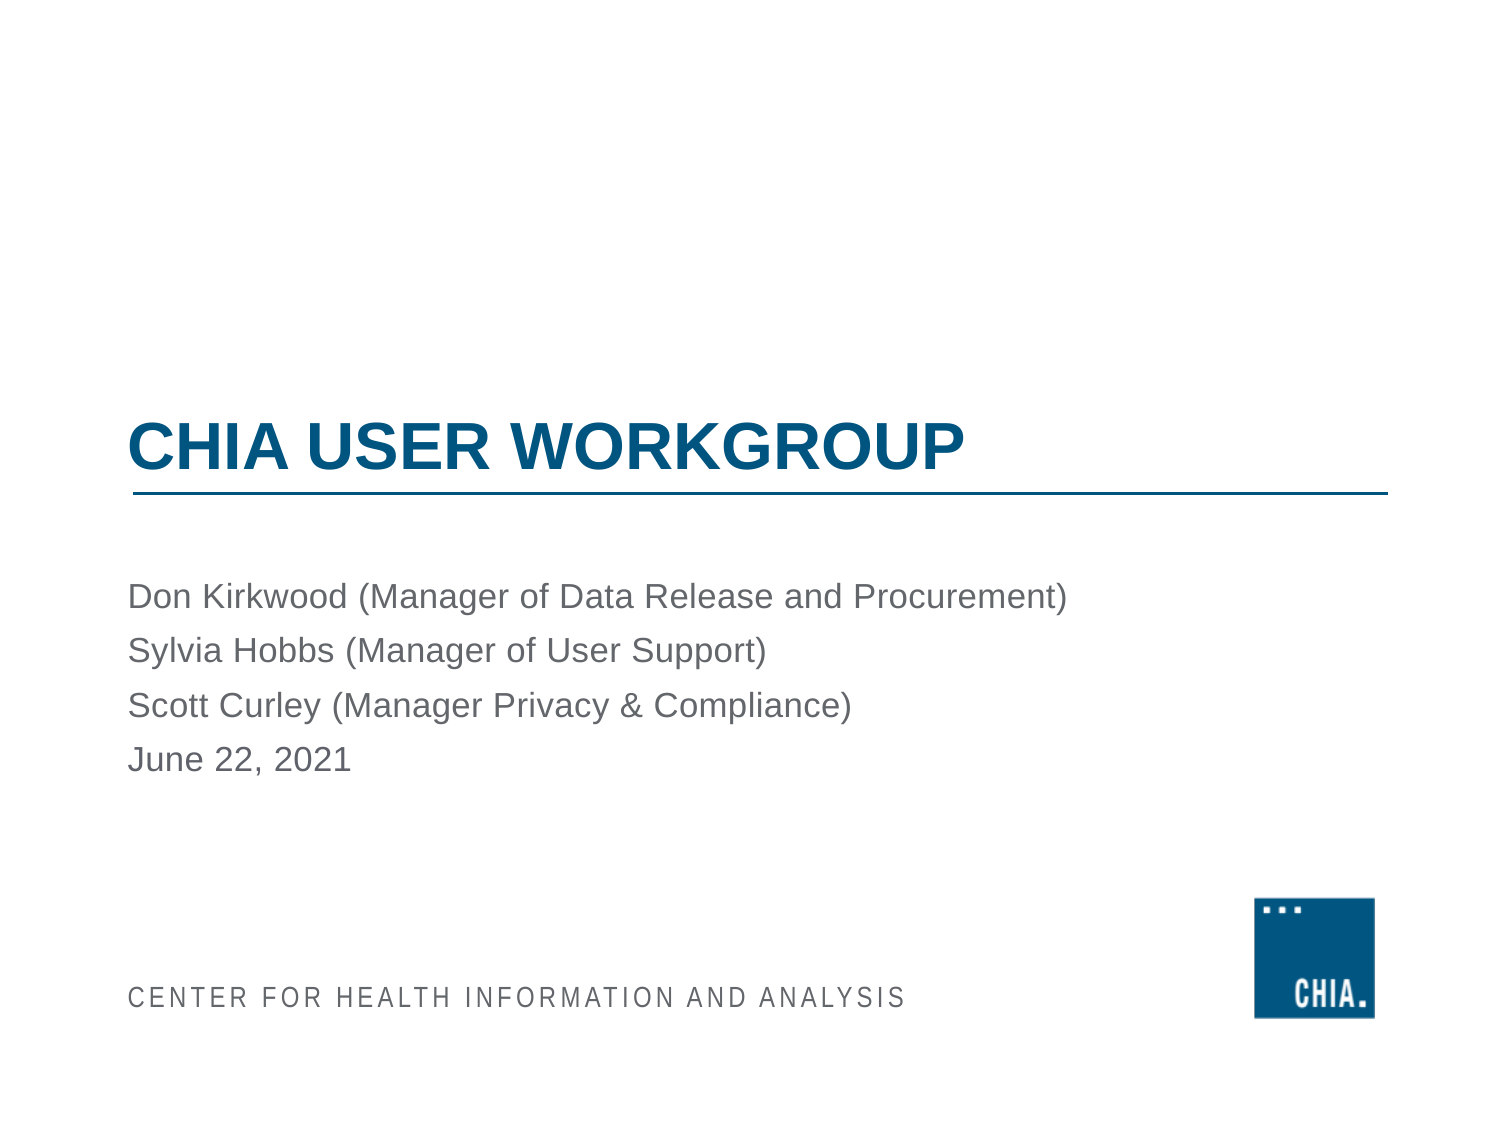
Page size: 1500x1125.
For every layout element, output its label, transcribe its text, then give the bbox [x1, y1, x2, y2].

text_box CENTER FOR HEALTH INFORMATION AND ANALYSIS [112, 934, 1246, 1021]
picture [1251, 896, 1377, 1021]
text_box Don Kirkwood (Manager of Data Release and Procurement) Sylvia Hobbs (Manager of User Support) Scott Curley (Manager Privacy & Compliance) June 22, 2021 [112, 553, 1388, 788]
text_box CHIA user workgroup [112, 256, 1388, 490]
